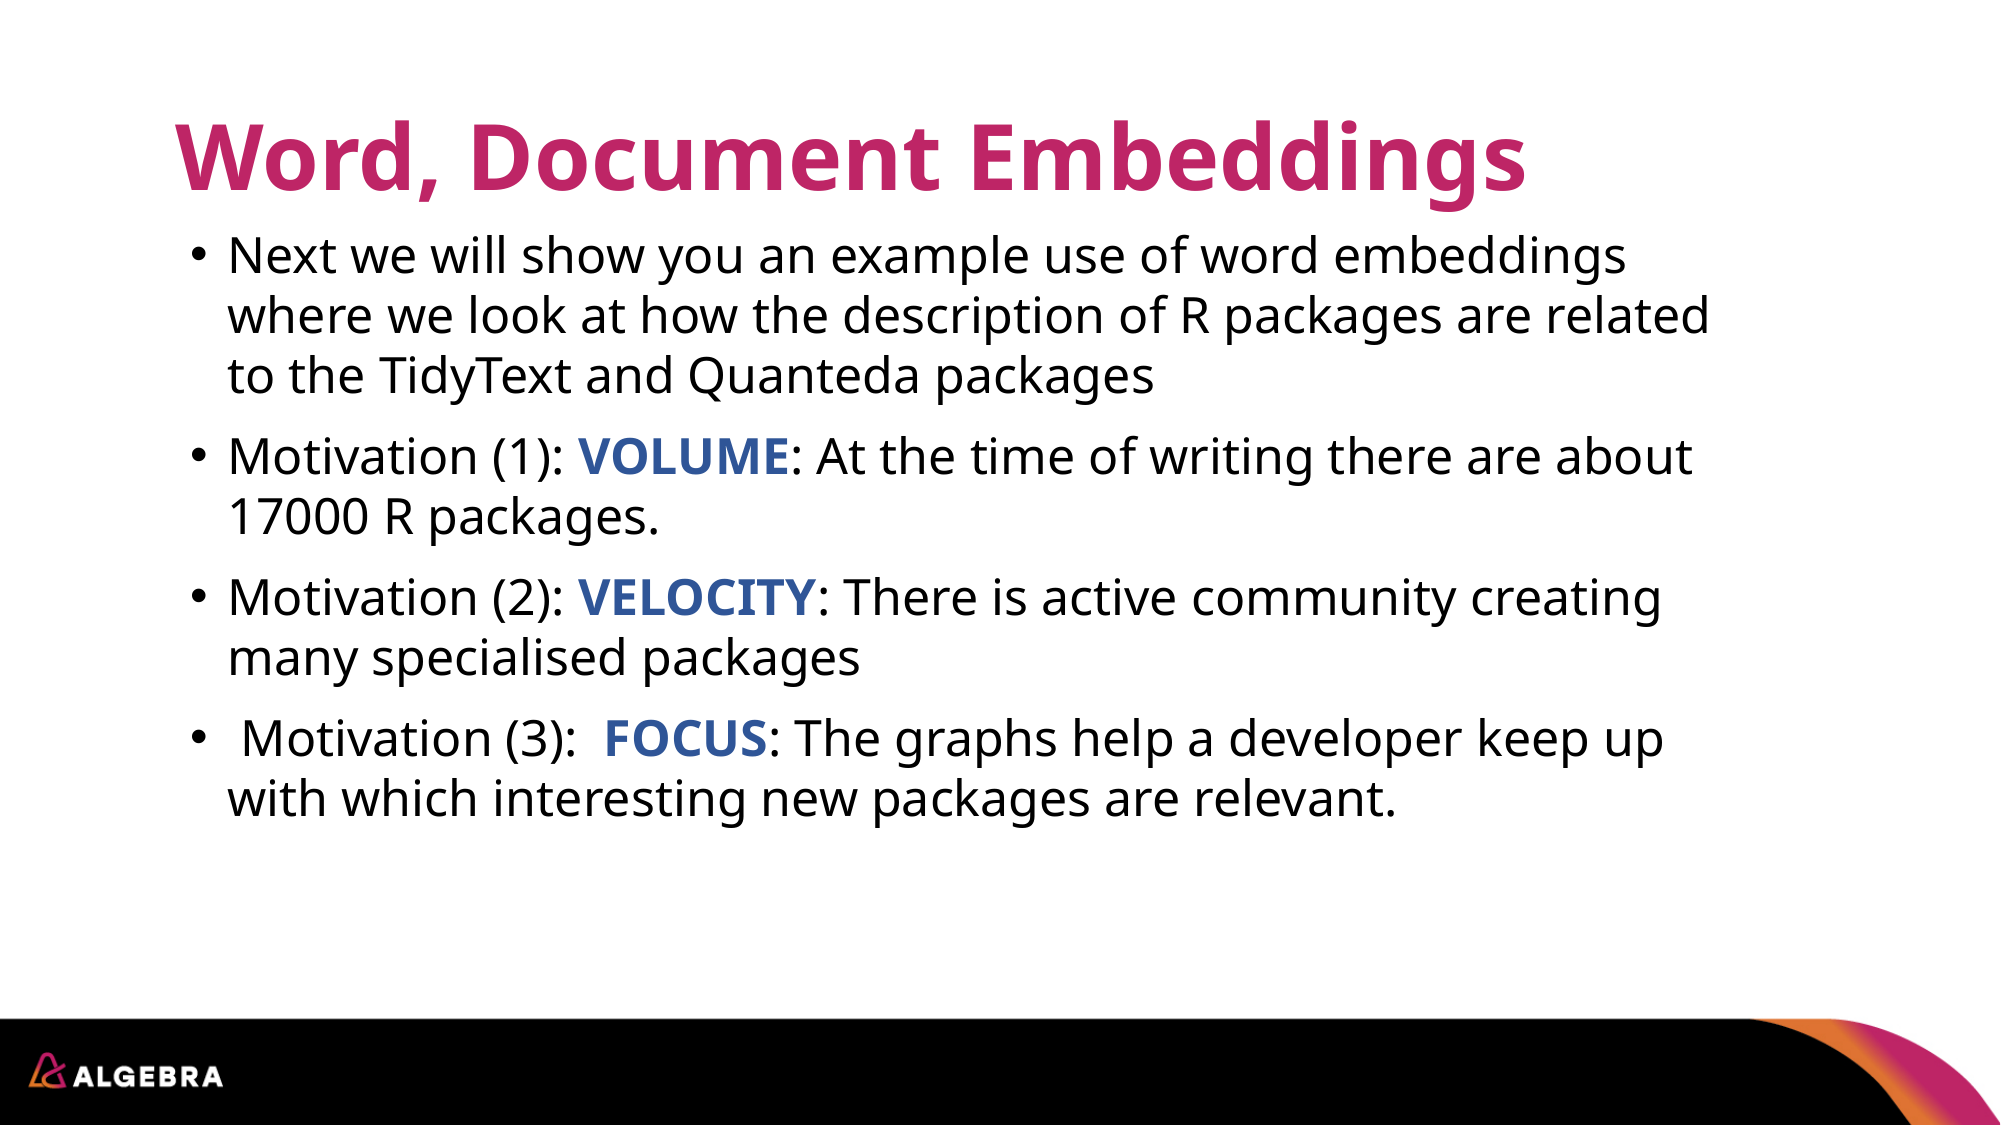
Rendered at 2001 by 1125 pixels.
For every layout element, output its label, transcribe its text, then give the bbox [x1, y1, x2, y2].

title Word, Document Embeddings [175, 0, 1901, 218]
picture [0, 0, 2001, 1125]
list Next we will show you an example use of word embeddings where we look at how the description of R packages are related to the TidyText and Quanteda packages Motivation (1): VOLUME: At the time of writing there are about 17000 R packages. Motivation (2): VELOCITY: There is active community creating many specialised packages Motivation (3): FOCUS: The graphs help a developer keep up with which interesting new packages are relevant. [175, 216, 1775, 869]
